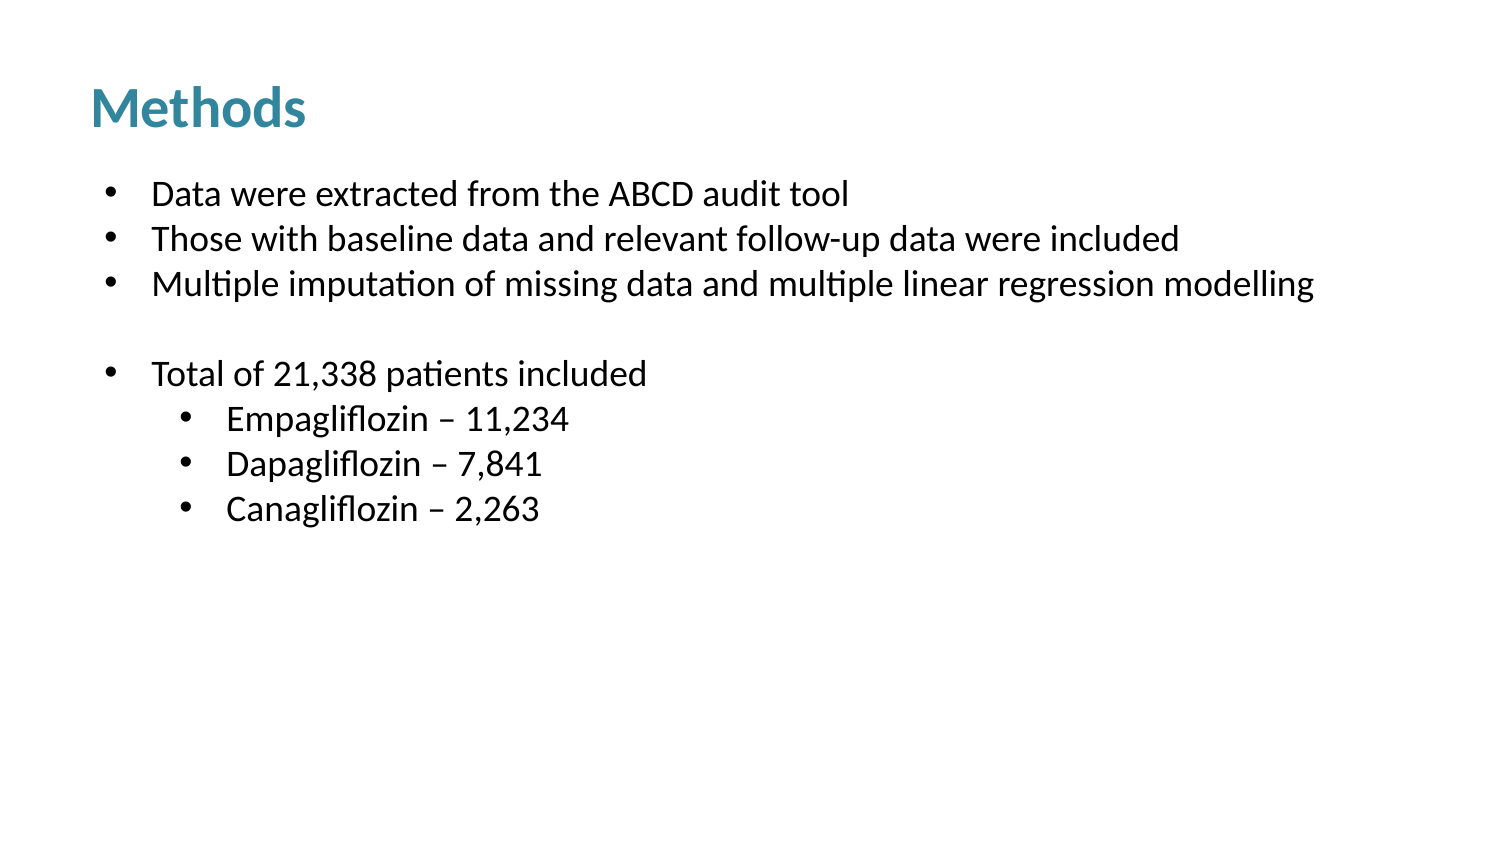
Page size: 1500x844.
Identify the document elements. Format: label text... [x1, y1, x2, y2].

text_box Data were extracted from the ABCD audit tool Those with baseline data and relevant follow-up data were included Multiple imputation of missing data and multiple linear regression modelling Total of 21,338 patients included Empagliflozin – 11,234 Dapagliflozin – 7,841 Canagliflozin – 2,263 [89, 161, 1401, 717]
title Methods [75, 33, 1425, 175]
